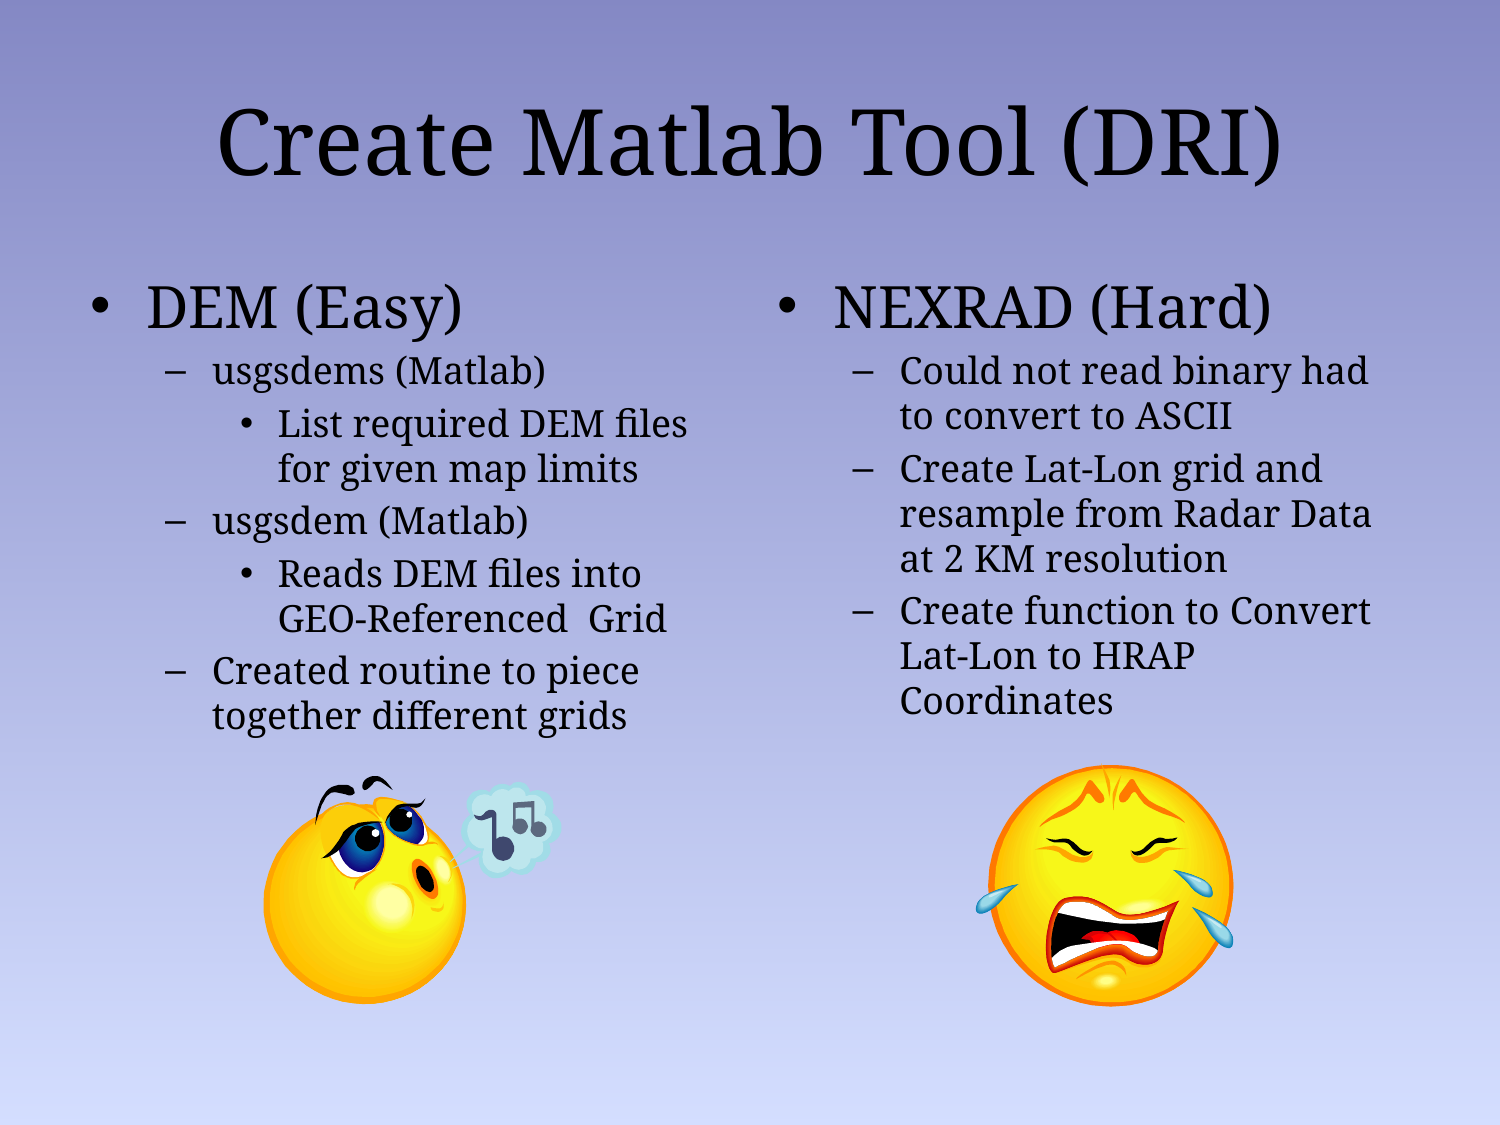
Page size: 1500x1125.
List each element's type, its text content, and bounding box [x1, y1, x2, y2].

list DEM (Easy) usgsdems (Matlab) List required DEM files for given map limits usgsdem (Matlab) Reads DEM files into GEO-Referenced Grid Created routine to piece together different grids [75, 262, 738, 788]
picture [974, 762, 1235, 1008]
title Create Matlab Tool (DRI) [75, 45, 1425, 233]
list NEXRAD (Hard) Could not read binary had to convert to ASCII Create Lat-Lon grid and resample from Radar Data at 2 KM resolution Create function to Convert Lat-Lon to HRAP Coordinates [762, 262, 1425, 775]
picture [262, 774, 563, 1006]
